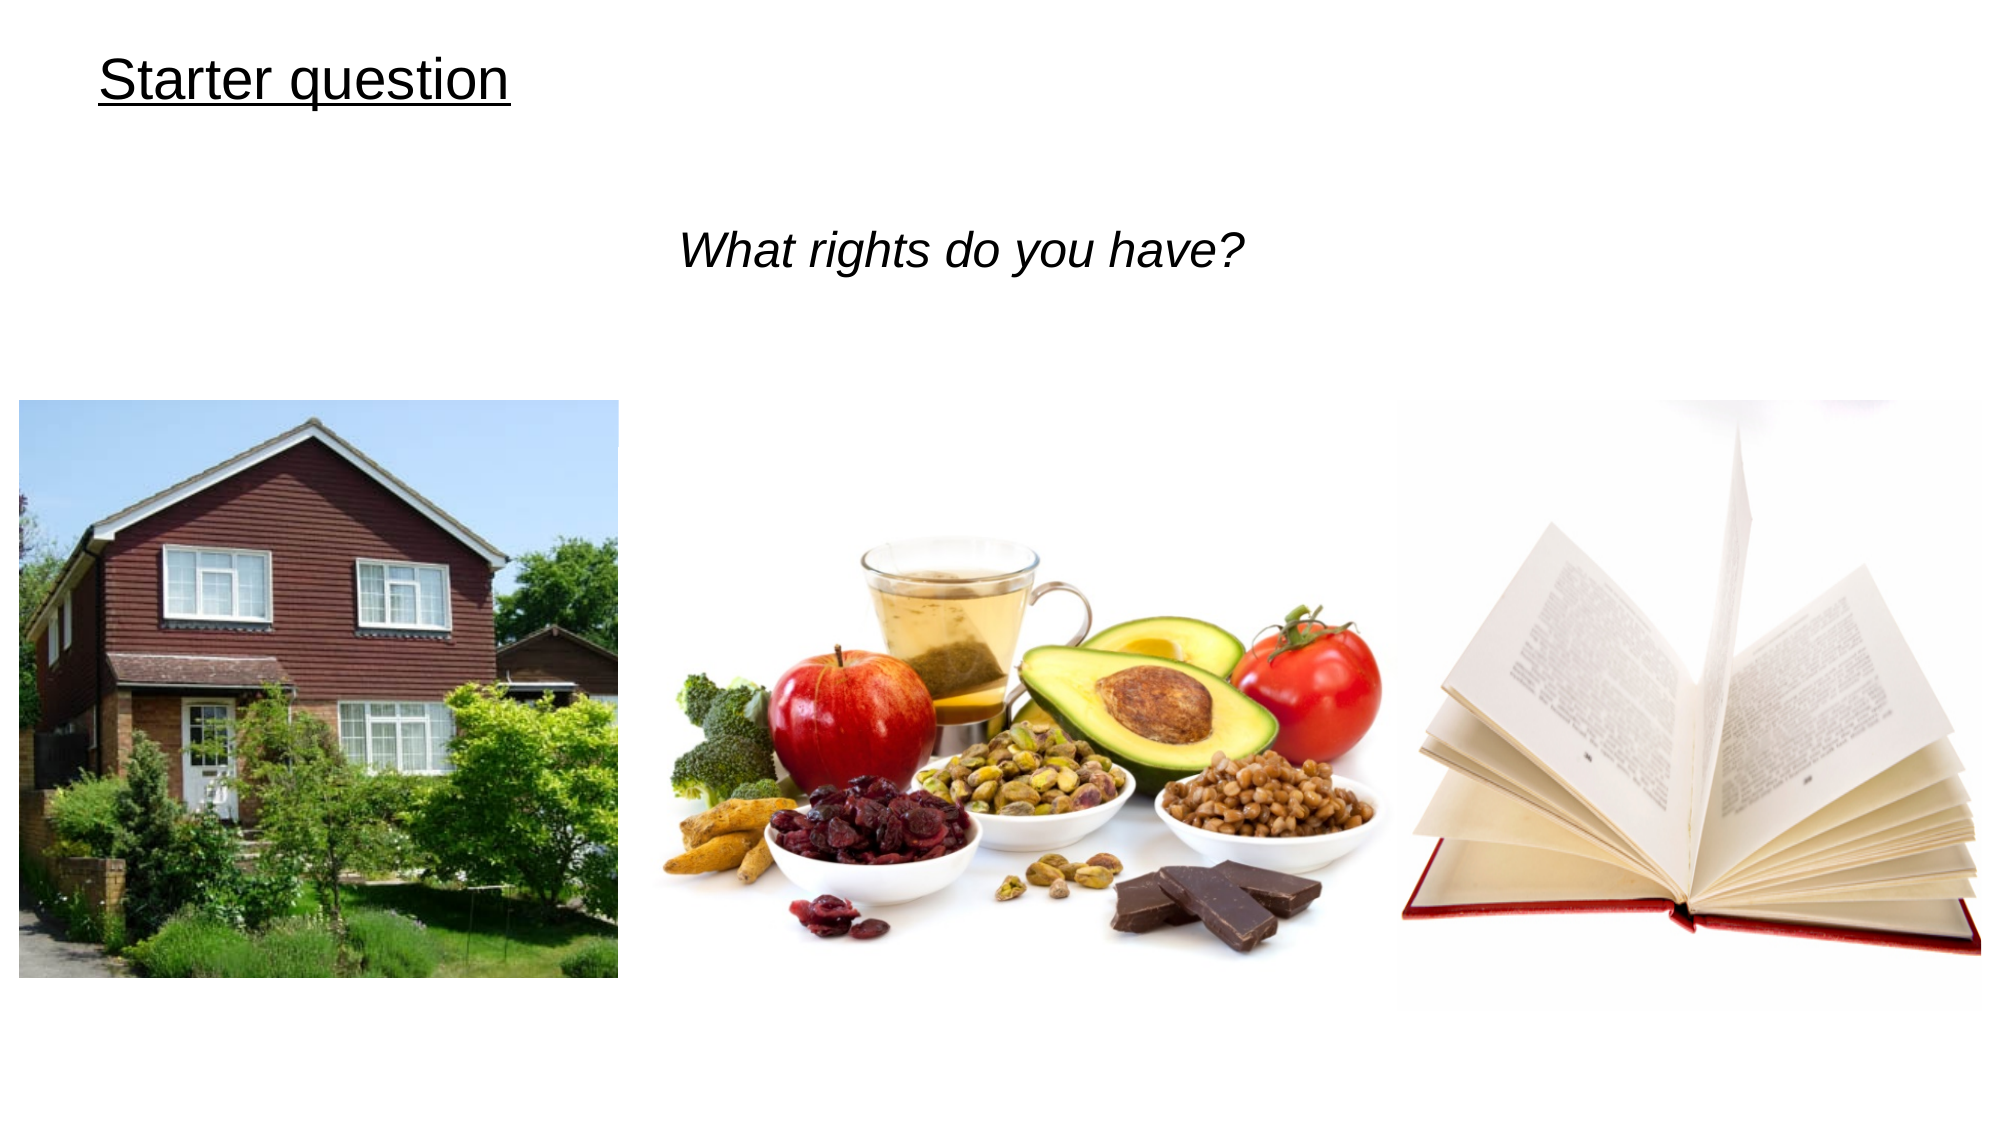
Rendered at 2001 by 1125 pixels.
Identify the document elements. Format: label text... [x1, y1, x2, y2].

picture [19, 400, 1982, 1011]
list Starter question What rights do you have? [83, 41, 1817, 447]
